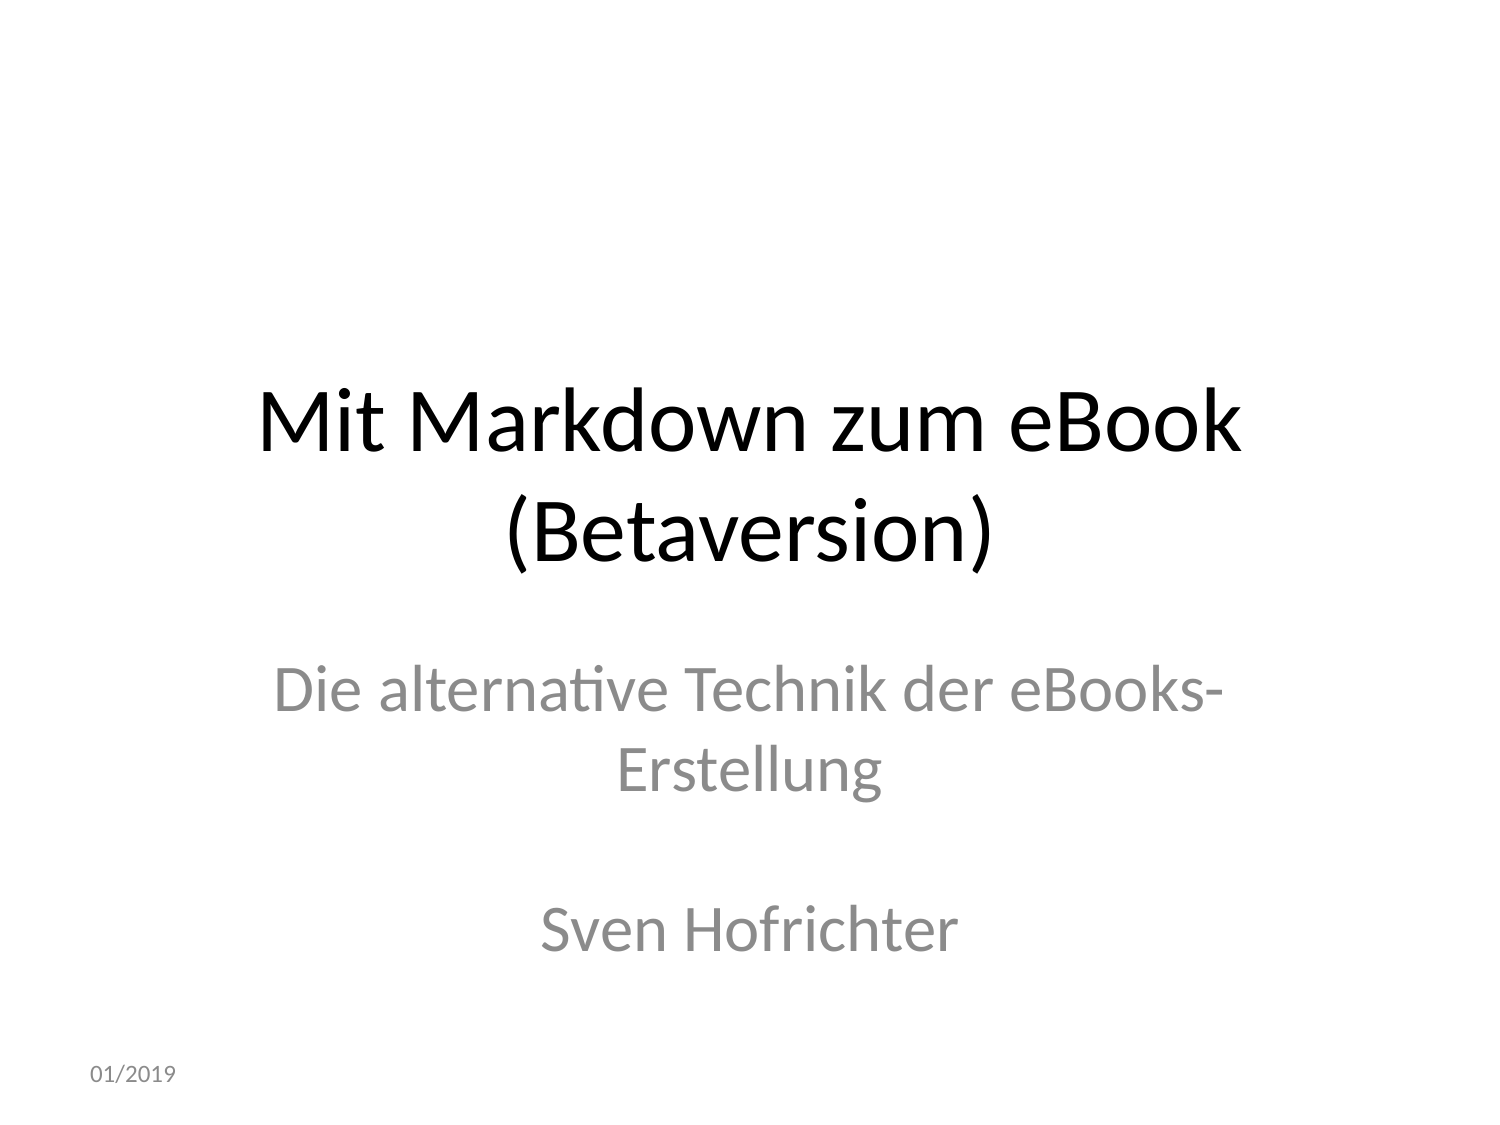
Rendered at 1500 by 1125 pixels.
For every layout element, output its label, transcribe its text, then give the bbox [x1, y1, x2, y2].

slide_number 01/2019 [75, 1042, 425, 1103]
title Mit Markdown zum eBook (Betaversion) [112, 349, 1388, 591]
subtitle Die alternative Technik der eBooks-Erstellung Sven Hofrichter [225, 637, 1275, 925]
